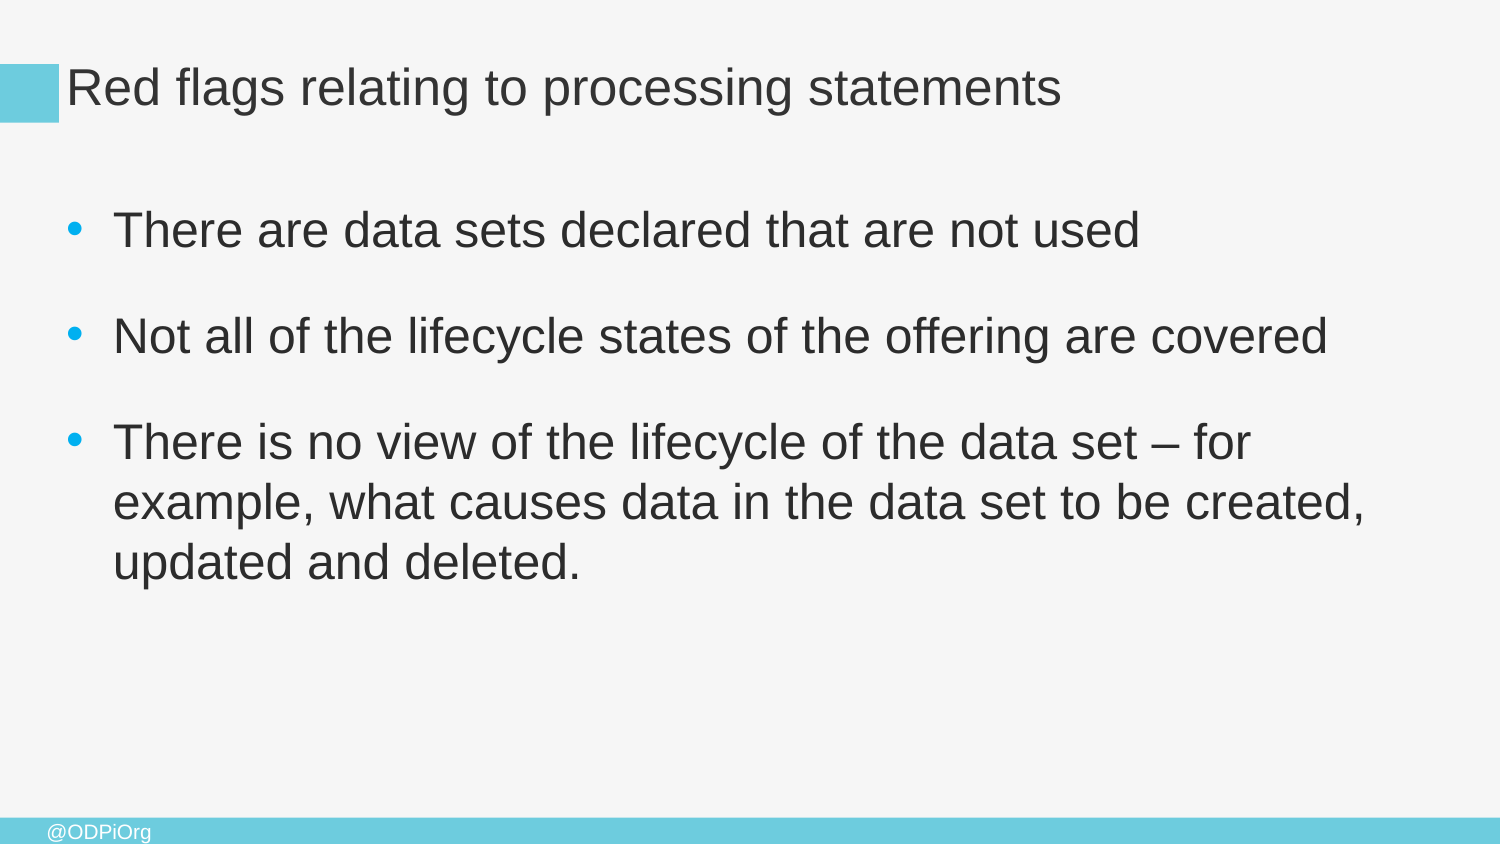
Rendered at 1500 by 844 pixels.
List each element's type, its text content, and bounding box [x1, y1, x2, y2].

title Red flags relating to processing statements [51, 37, 1449, 131]
list There are data sets declared that are not used Not all of the lifecycle states of the offering are covered There is no view of the lifecycle of the data set – for example, what causes data in the data set to be created, updated and deleted. [51, 182, 1449, 763]
